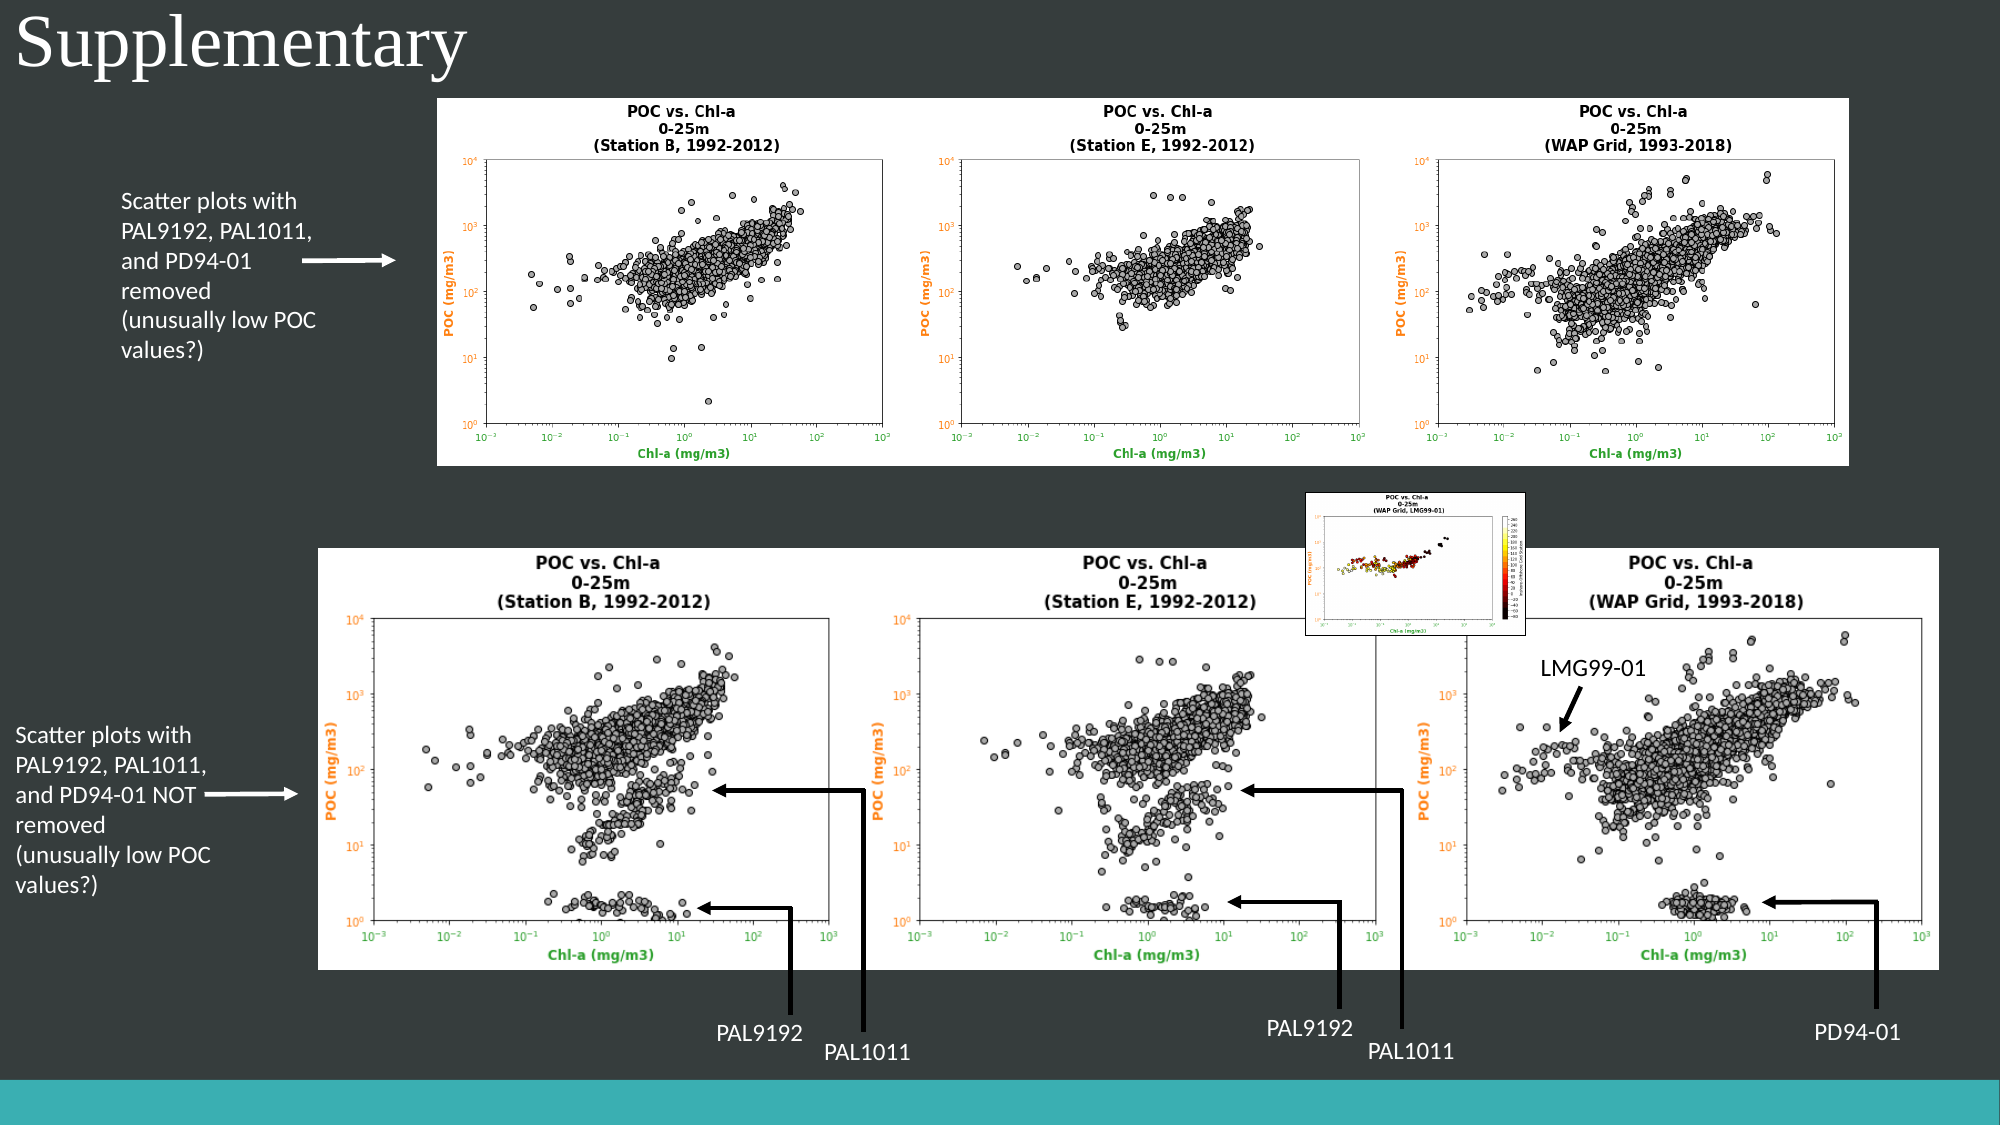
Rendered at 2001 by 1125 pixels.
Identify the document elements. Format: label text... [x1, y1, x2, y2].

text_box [106, 98, 1849, 466]
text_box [0, 548, 1939, 1074]
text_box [1559, 686, 1581, 733]
text_box Supplementary [0, 0, 668, 89]
picture [1305, 492, 1526, 636]
